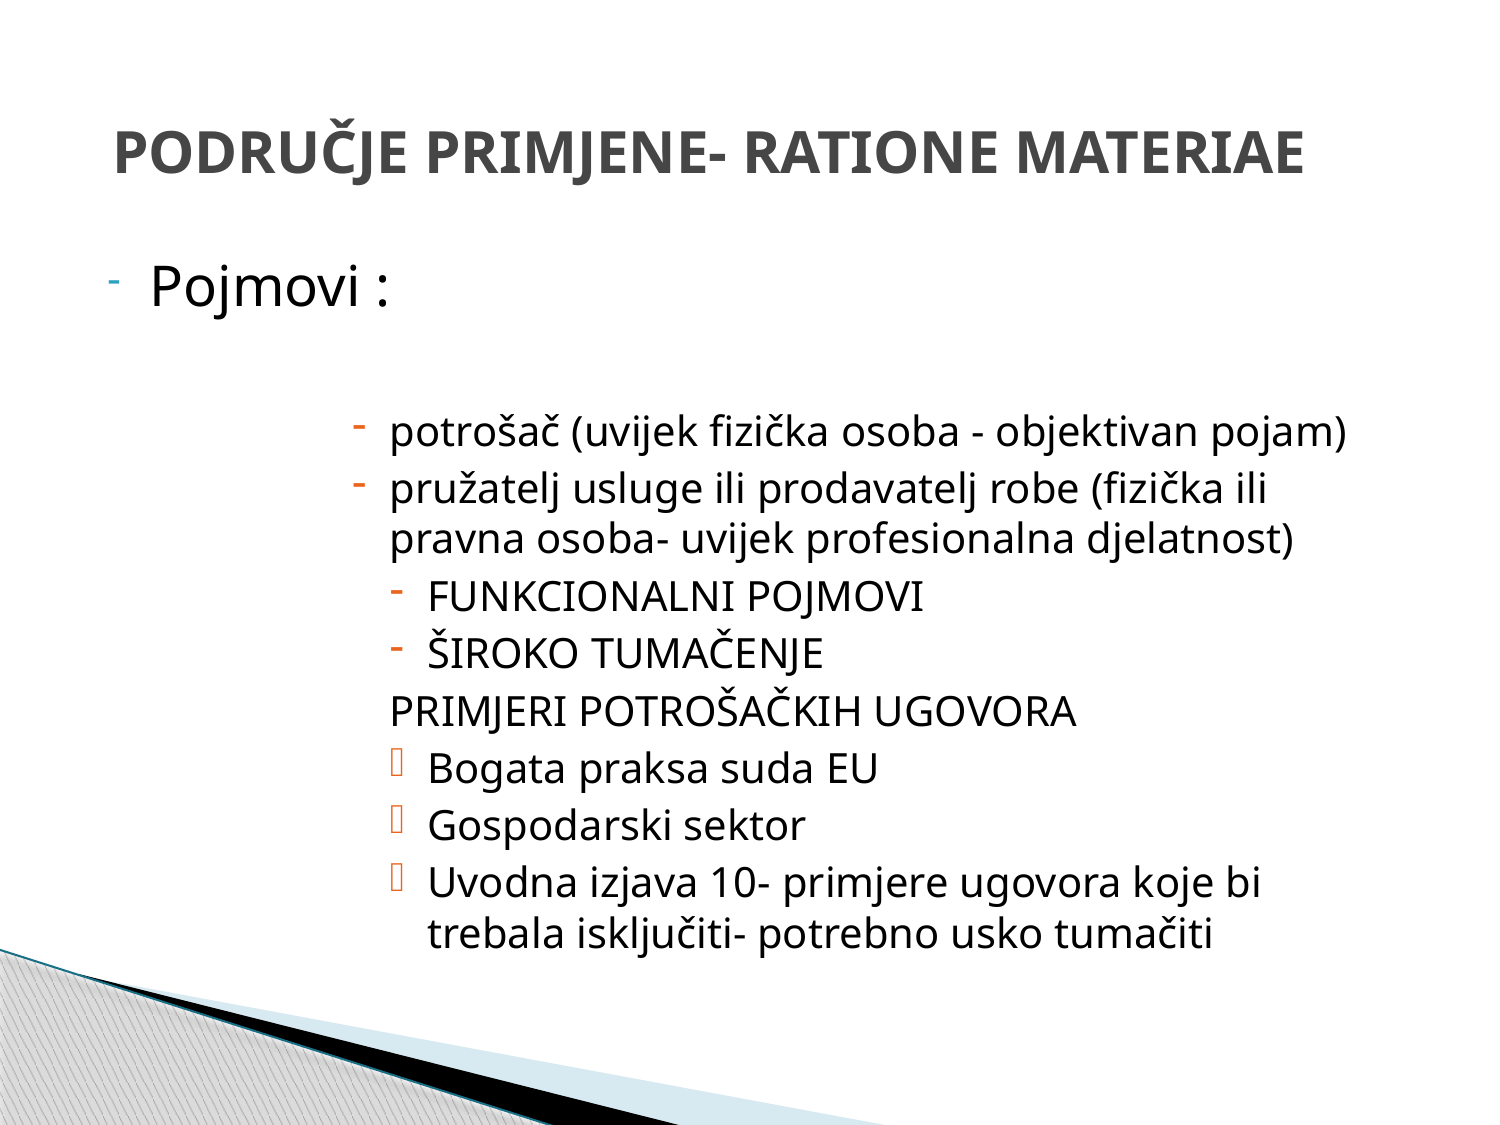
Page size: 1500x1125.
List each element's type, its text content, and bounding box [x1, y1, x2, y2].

title PODRUČJE PRIMJENE- RATIONE MATERIAE [75, 45, 1425, 233]
list Pojmovi : potrošač (uvijek fizička osoba - objektivan pojam) pružatelj usluge ili prodavatelj robe (fizička ili pravna osoba- uvijek profesionalna djelatnost) FUNKCIONALNI POJMOVI ŠIROKO TUMAČENJE PRIMJERI POTROŠAČKIH UGOVORA Bogata praksa suda EU Gospodarski sektor Uvodna izjava 10- primjere ugovora koje bi trebala isključiti- potrebno usko tumačiti [75, 243, 1425, 986]
